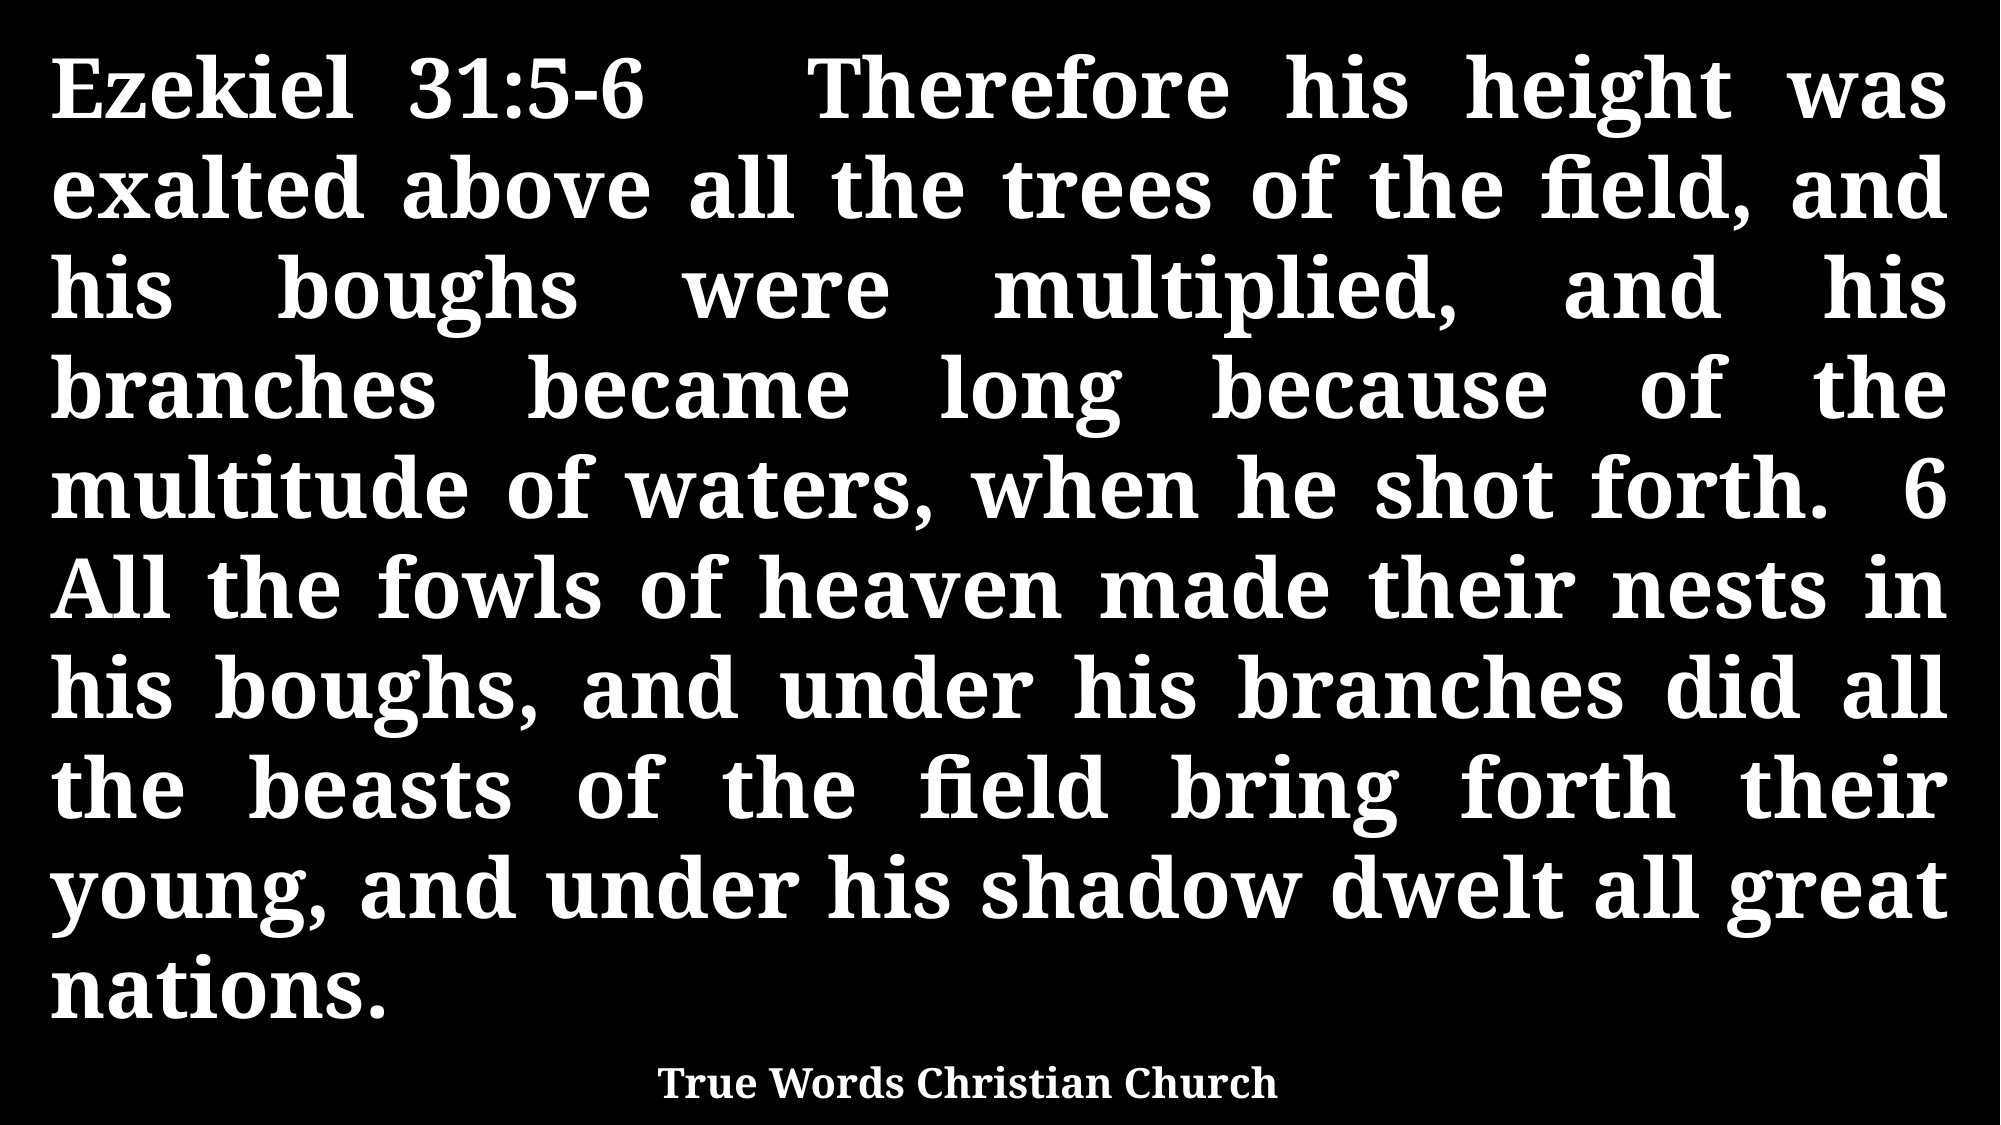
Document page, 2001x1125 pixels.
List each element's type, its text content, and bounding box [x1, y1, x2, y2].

text_box True Words Christian Church [642, 1049, 1294, 1114]
text_box Ezekiel 31:5-6 Therefore his height was exalted above all the trees of the field, and his boughs were multiplied, and his branches became long because of the multitude of waters, when he shot forth. 6 All the fowls of heaven made their nests in his boughs, and under his branches did all the beasts of the field bring forth their young, and under his shadow dwelt all great nations. [35, 28, 1965, 1043]
